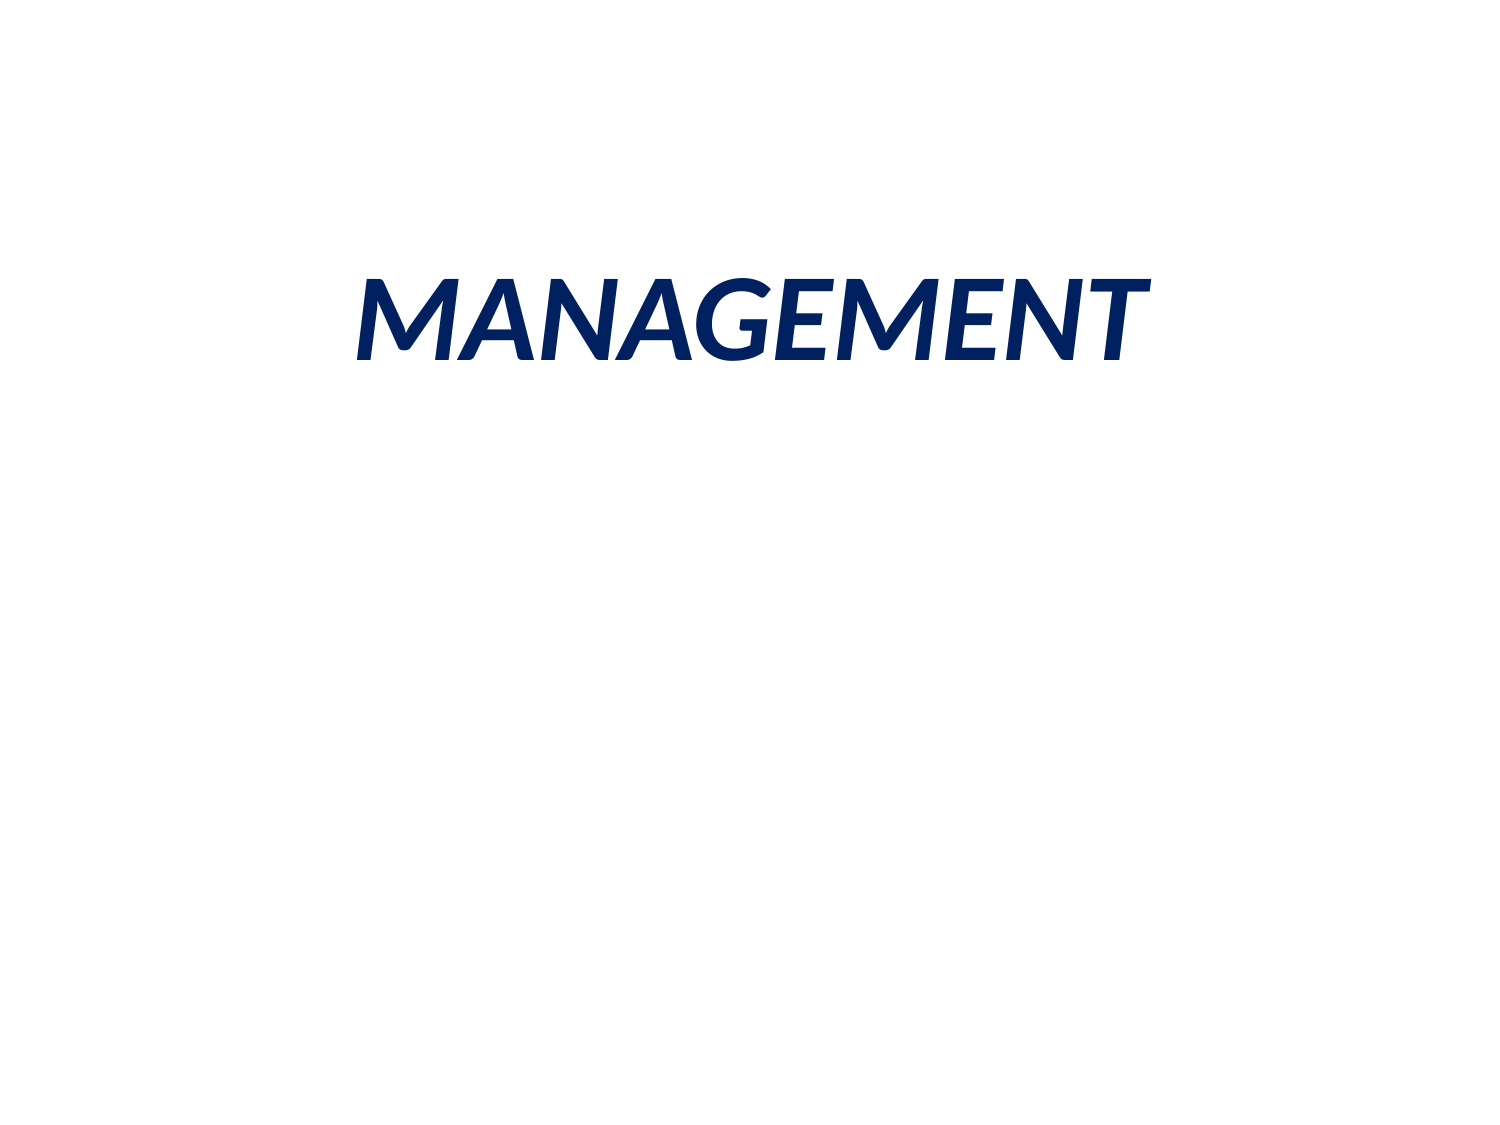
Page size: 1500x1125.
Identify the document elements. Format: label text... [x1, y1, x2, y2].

title MANAGEMENT [271, 225, 1229, 545]
